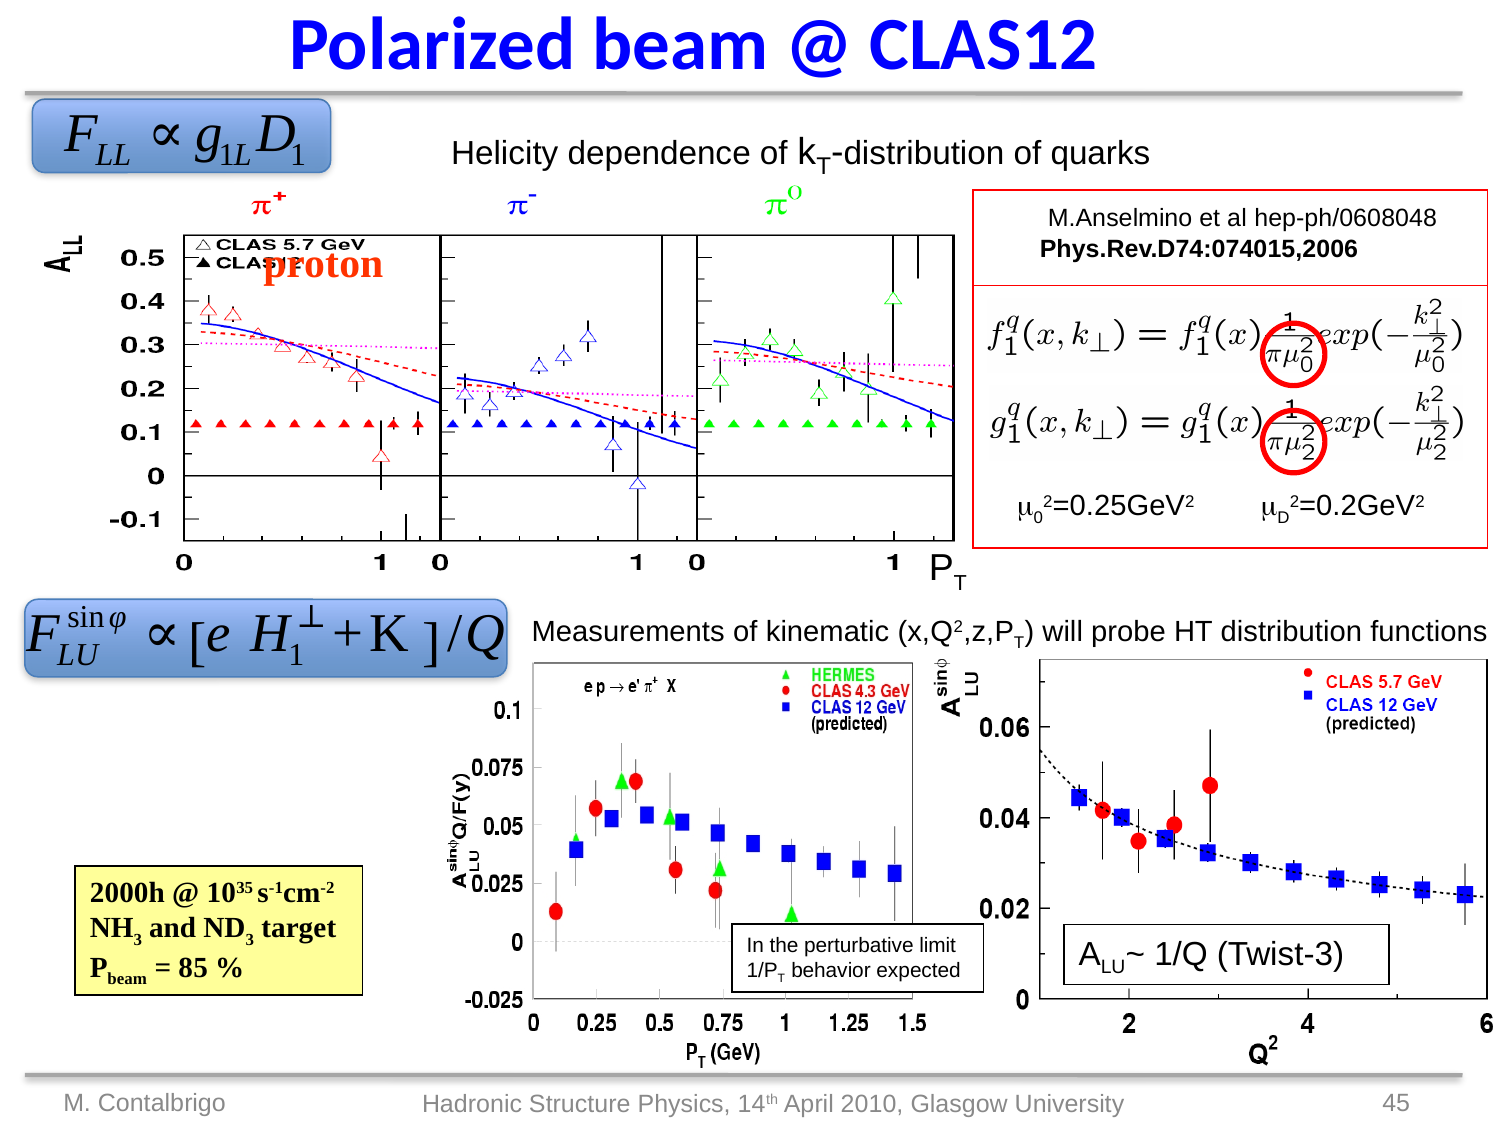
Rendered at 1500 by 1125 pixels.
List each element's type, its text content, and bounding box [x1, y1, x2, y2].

text_box Hadronic Structure Physics, 14th April 2010, Glasgow University [287, 1085, 1253, 1125]
text_box M. Contalbrigo [48, 1085, 399, 1124]
text_box 45 [1253, 1086, 1425, 1124]
title Polarized beam @ CLAS12 [50, 0, 1338, 88]
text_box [24, 96, 1488, 590]
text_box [16, 592, 1500, 1069]
